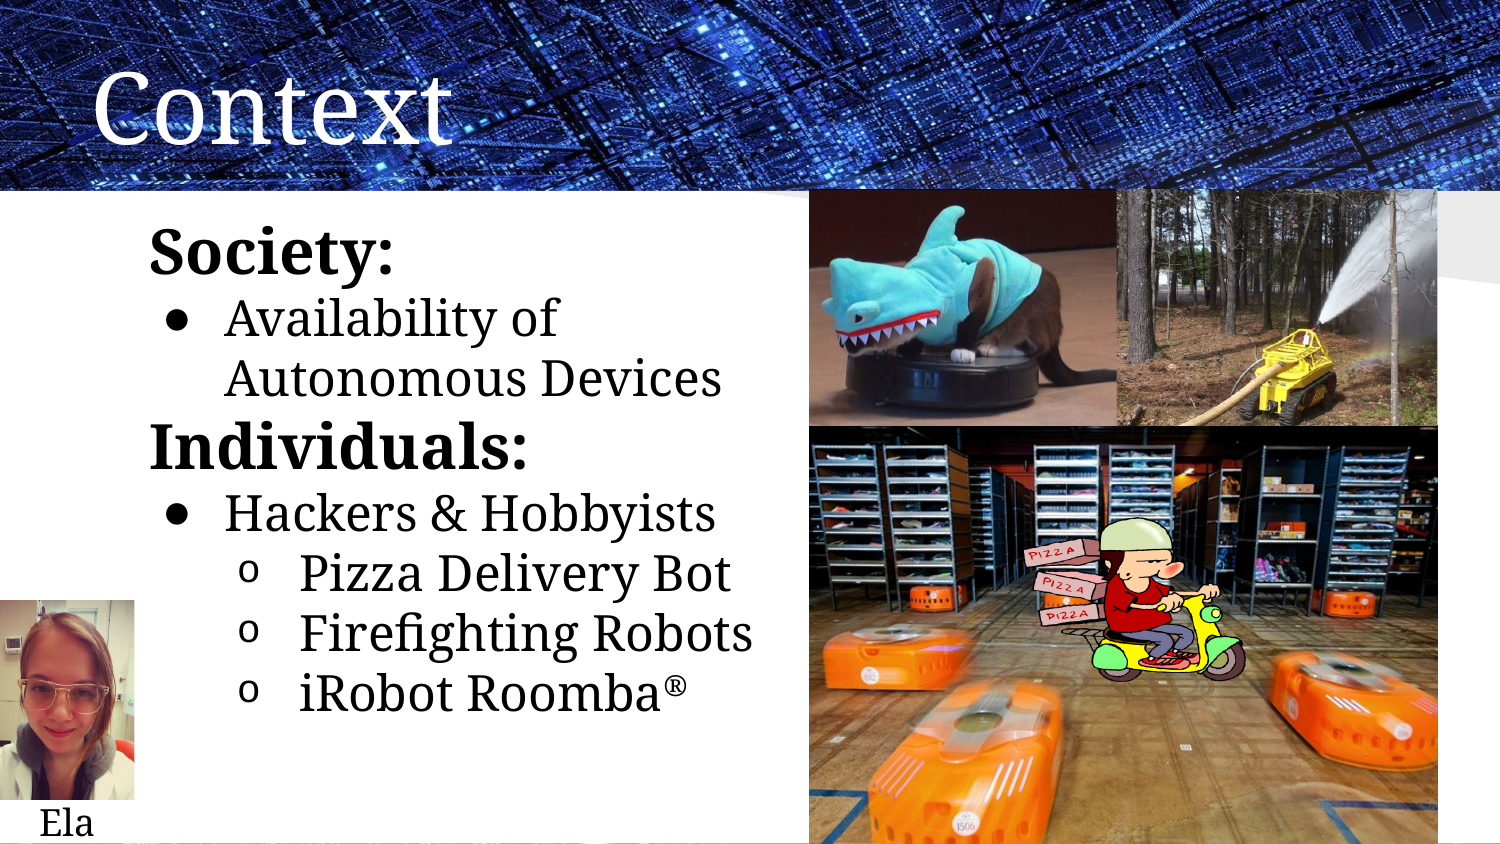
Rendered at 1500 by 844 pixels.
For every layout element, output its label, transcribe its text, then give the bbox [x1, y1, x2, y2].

title Context [75, 33, 1425, 175]
picture [0, 0, 1500, 844]
picture [0, 599, 135, 800]
list Society: Availability of Autonomous Devices Individuals: Hackers & Hobbyists Pizza Delivery Bot Firefighting Robots iRobot Roomba® [134, 196, 803, 808]
text_box Ela [0, 806, 135, 844]
